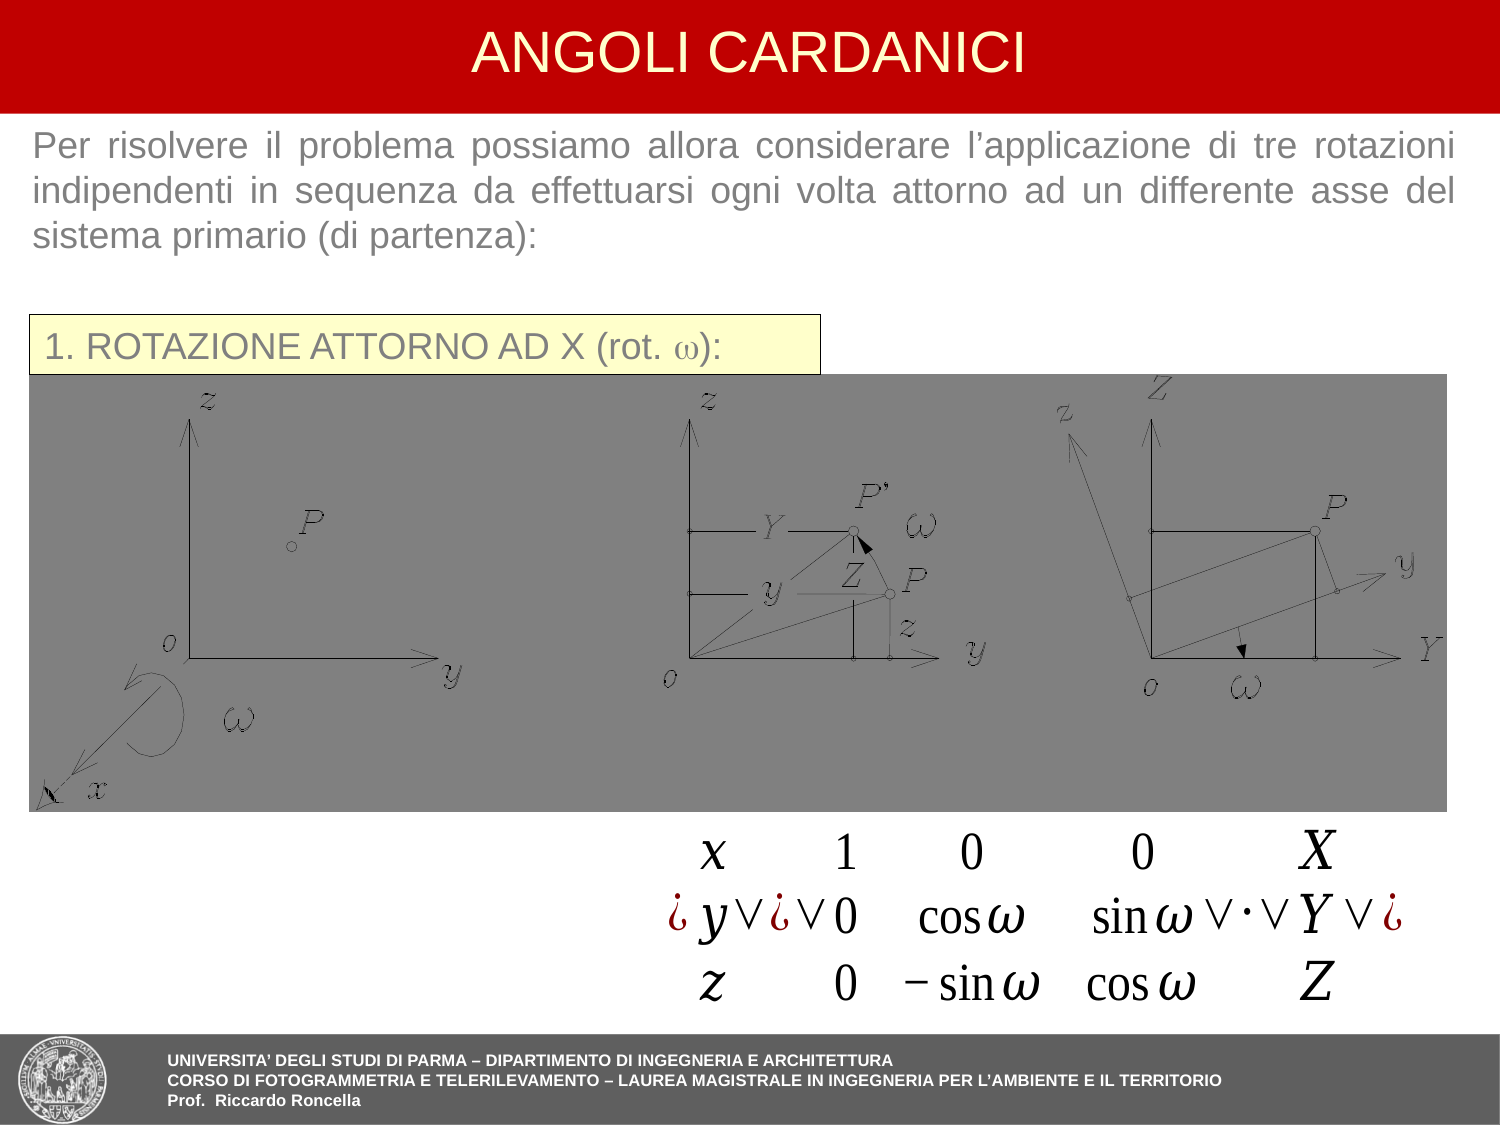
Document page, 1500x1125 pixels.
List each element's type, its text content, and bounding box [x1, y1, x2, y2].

text_box 1. ROTAZIONE ATTORNO AD X (rot. w): [29, 314, 821, 372]
title ANGOLI CARDANICI [17, 7, 1483, 100]
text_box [29, 373, 1447, 813]
picture [17, 1035, 108, 1125]
list Per risolvere il problema possiamo allora considerare l’applicazione di tre rotazioni indipendenti in sequenza da effettuarsi ogni volta attorno ad un differente asse del sistema primario (di partenza): [17, 113, 1471, 244]
